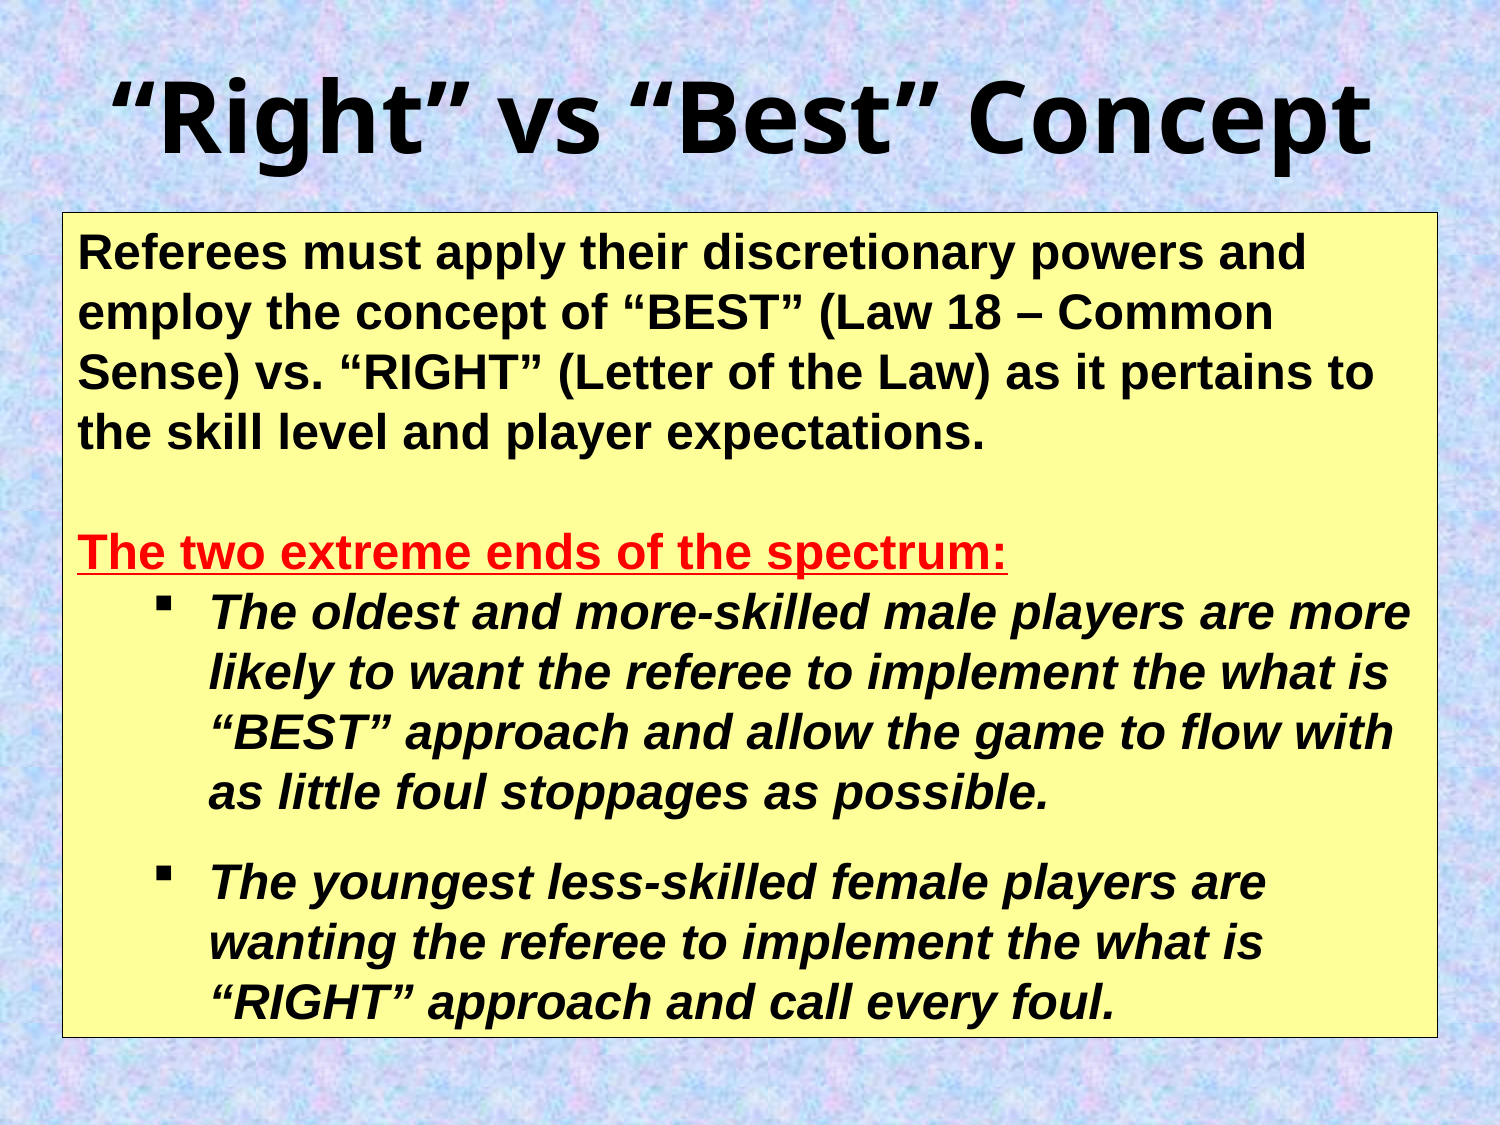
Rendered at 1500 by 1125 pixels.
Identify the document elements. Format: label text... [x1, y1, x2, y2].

text_box “Right” vs “Best” Concept [87, 46, 1400, 182]
text_box Referees must apply their discretionary powers and employ the concept of “BEST” (Law 18 – Common Sense) vs. “RIGHT” (Letter of the Law) as it pertains to the skill level and player expectations. The two extreme ends of the spectrum: The oldest and more-skilled male players are more likely to want the referee to implement the what is “BEST” approach and allow the game to flow with as little foul stoppages as possible. The youngest less-skilled female players are wanting the referee to implement the what is “RIGHT” approach and call every foul. [62, 212, 1438, 1038]
picture [0, 0, 1500, 1125]
